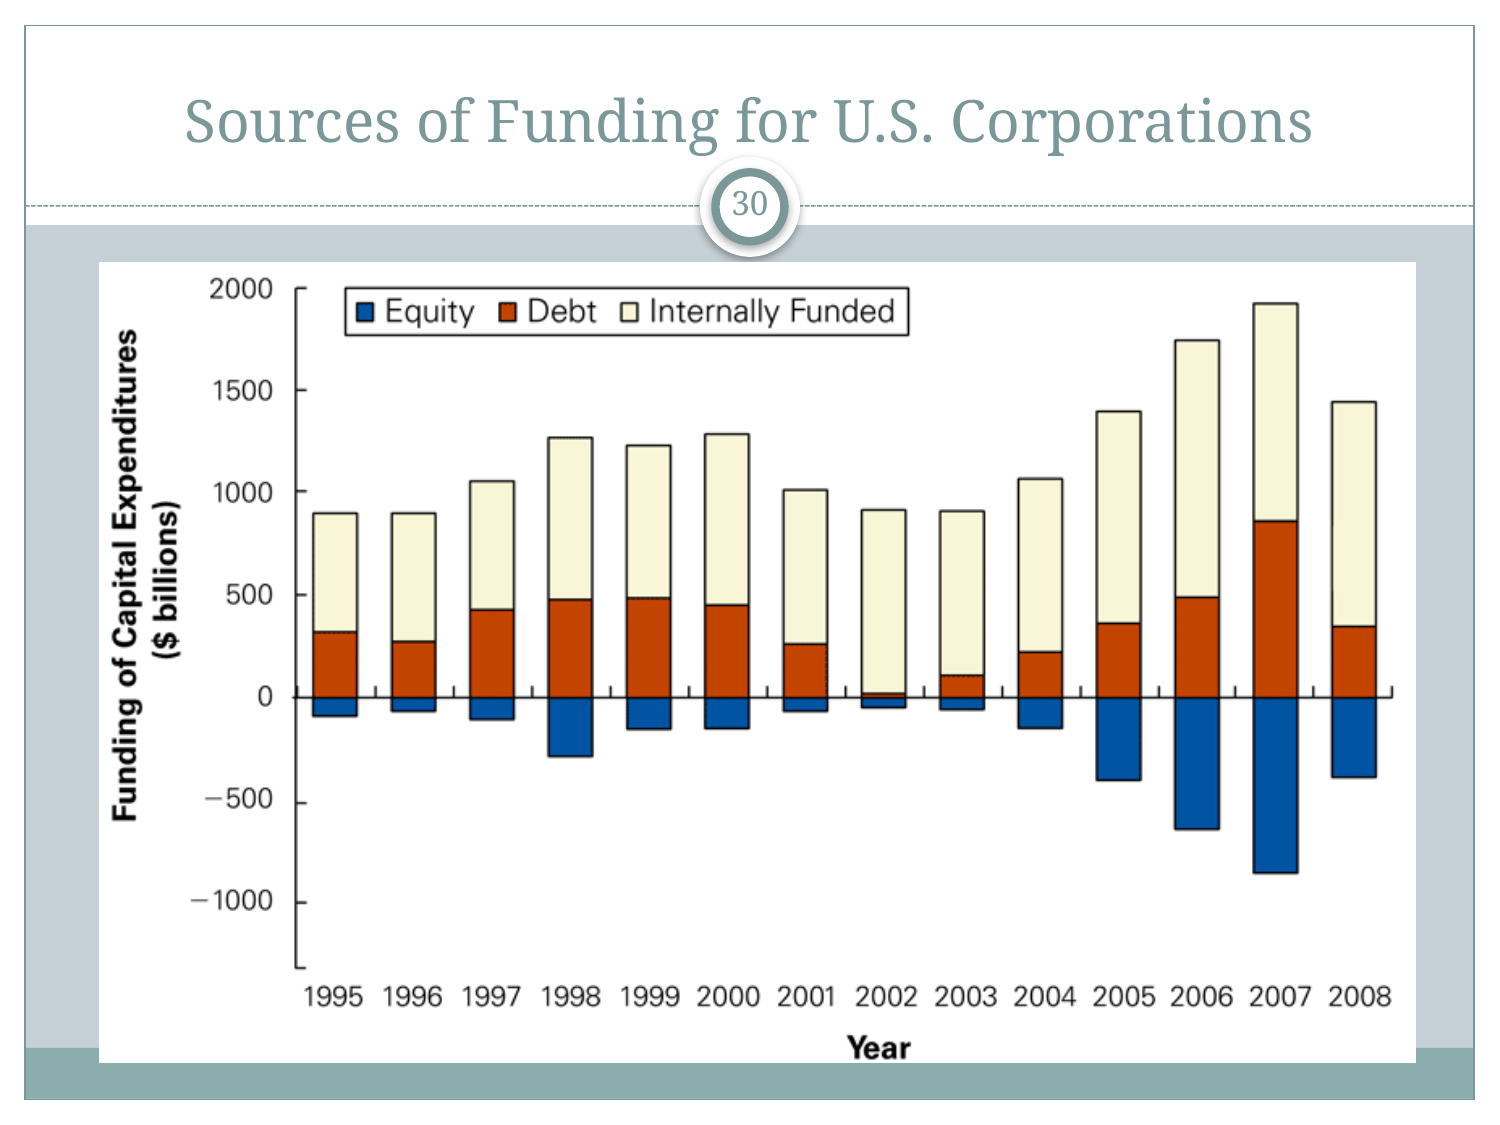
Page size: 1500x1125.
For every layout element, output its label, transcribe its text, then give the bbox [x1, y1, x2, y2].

slide_number 30 [712, 168, 788, 241]
title Sources of Funding for U.S. Corporations [49, 37, 1450, 162]
picture [99, 262, 1416, 1063]
